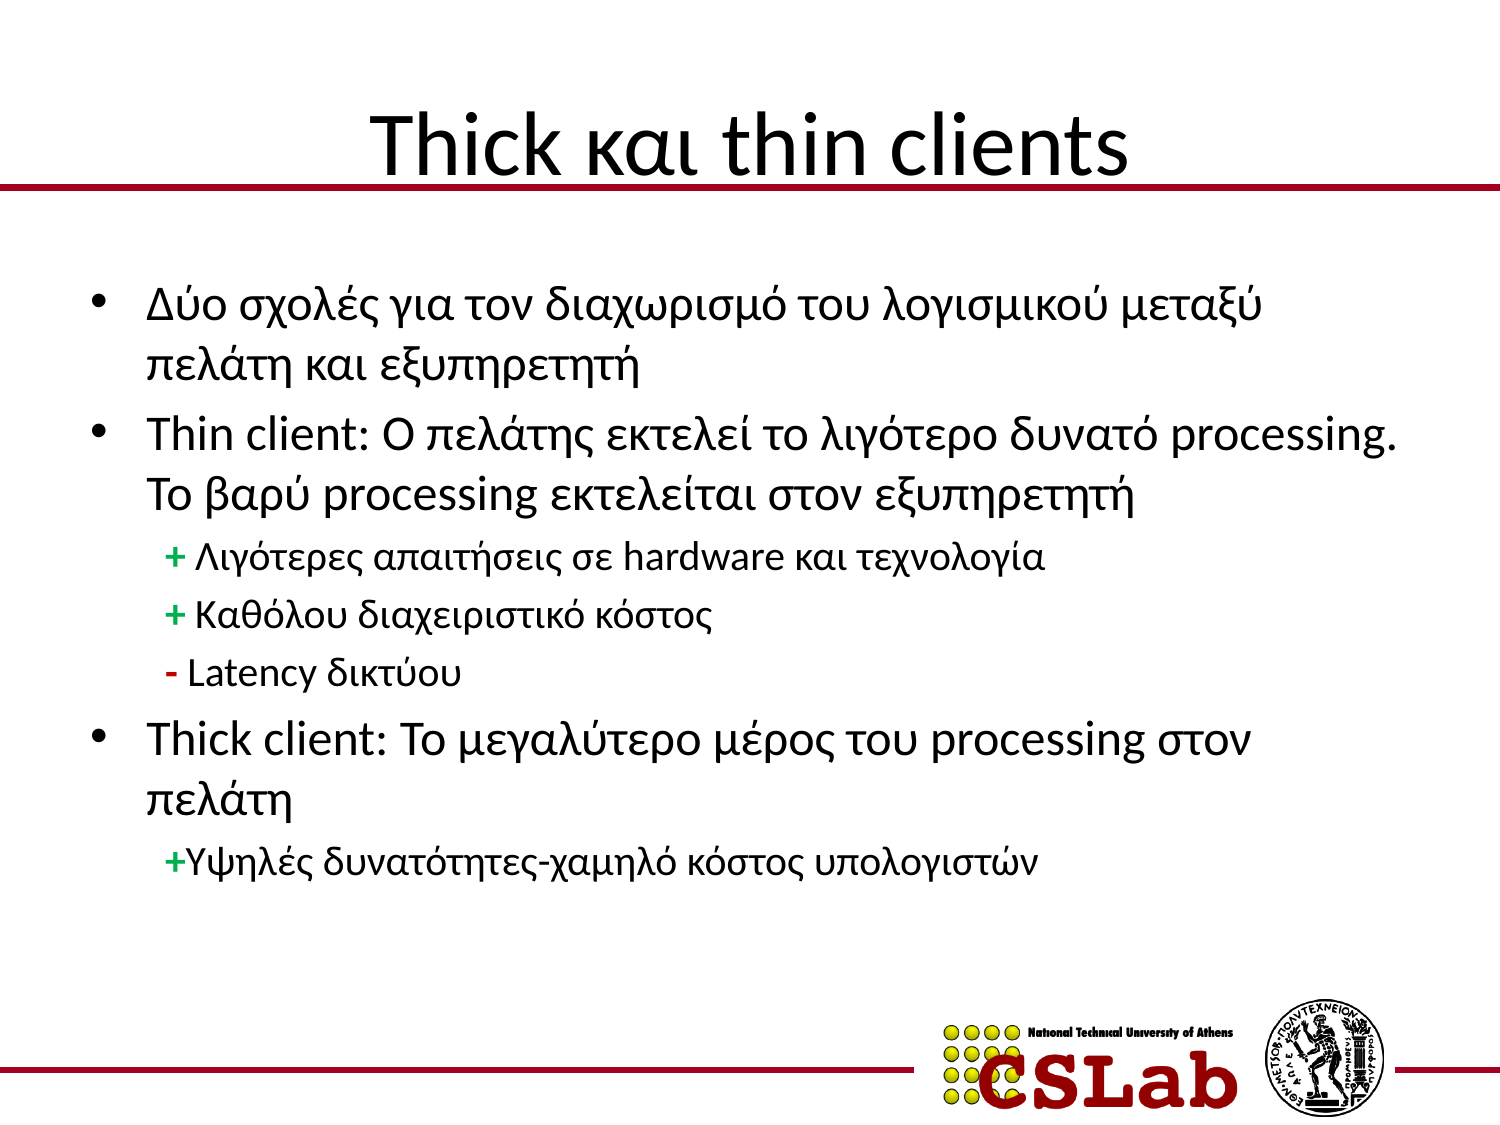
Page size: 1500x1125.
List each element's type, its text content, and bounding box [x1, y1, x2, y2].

list Δύο σχολές για τον διαχωρισμό του λογισμικού μεταξύ πελάτη και εξυπηρετητή Thin client: O πελάτης εκτελεί το λιγότερο δυνατό processing. To βαρύ processing εκτελείται στον εξυπηρετητή + Λιγότερες απαιτήσεις σε hardware και τεχνολογία + Καθόλου διαχειριστικό κόστος - Latency δικτύου Thick client: Το μεγαλύτερο μέρος του processing στον πελάτη +Υψηλές δυνατότητες-χαμηλό κόστος υπολογιστών [74, 262, 1426, 1006]
title Thick και thin clients [74, 44, 1426, 233]
picture [937, 1022, 1243, 1118]
picture [1265, 1006, 1384, 1117]
